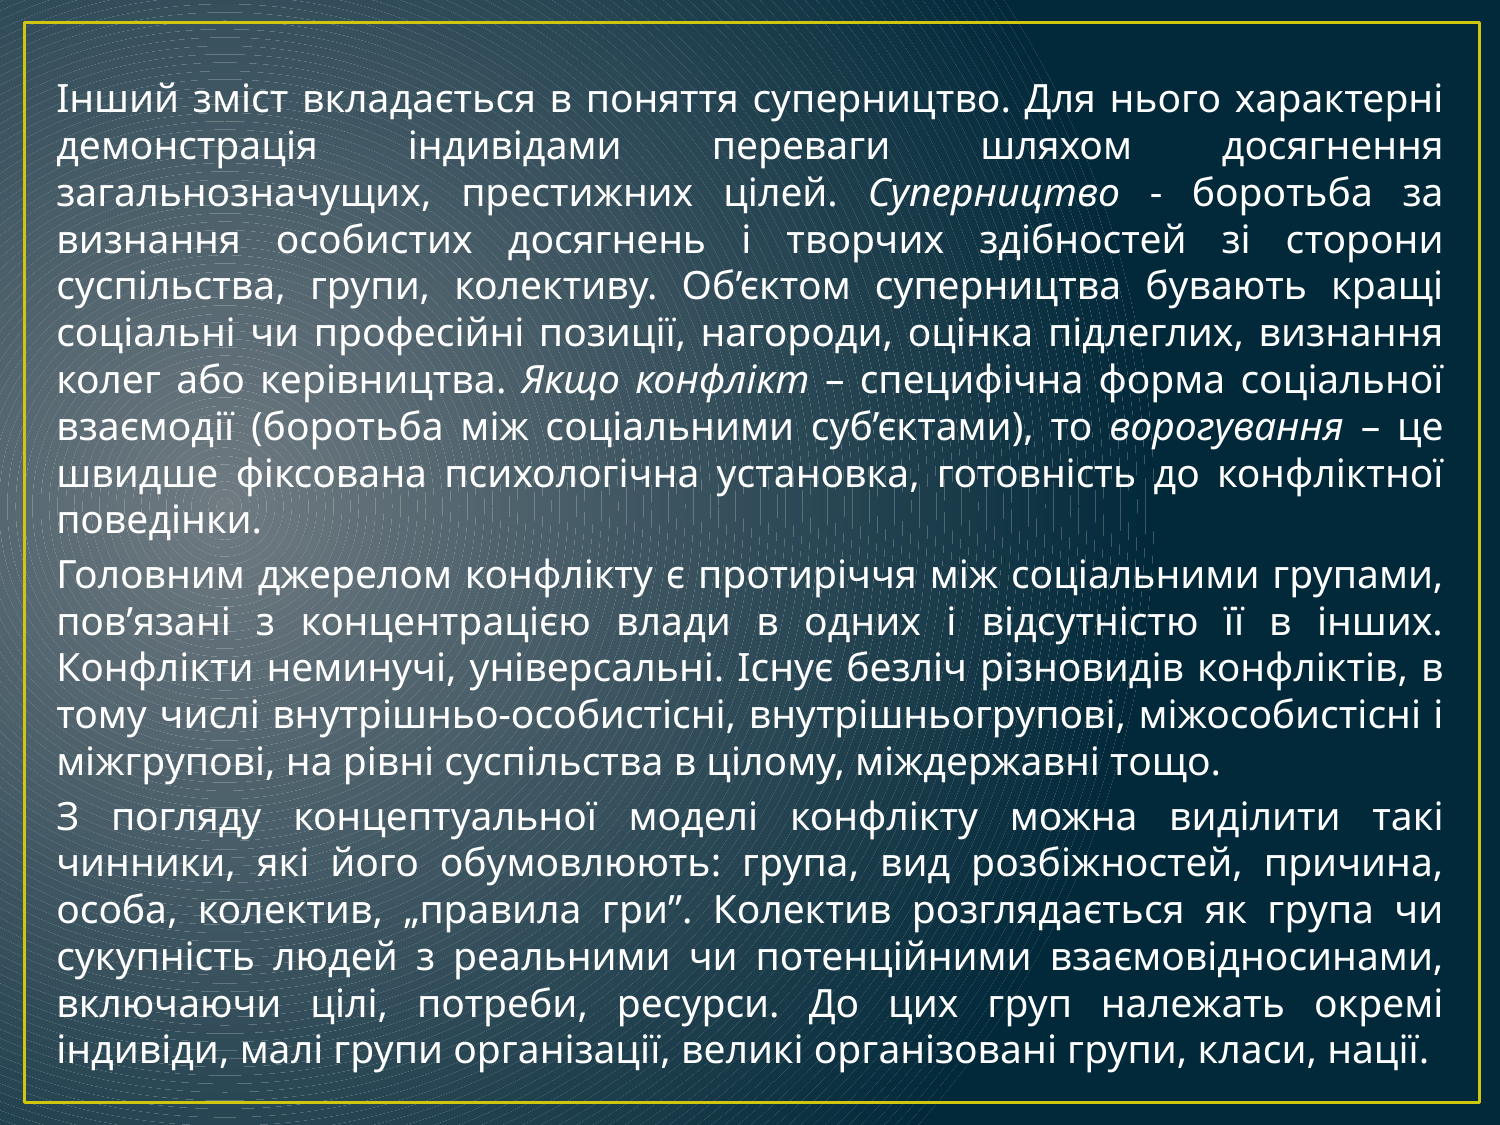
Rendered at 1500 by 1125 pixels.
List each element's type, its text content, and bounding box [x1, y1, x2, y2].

list Інший зміст вкладається в поняття суперництво. Для нього характерні демонстрація індивідами переваги шляхом досягнення загальнозначущих, престижних цілей. Суперництво - боротьба за визнання особистих досягнень і творчих здібностей зі сторони суспільства, групи, колективу. Об’єктом суперництва бувають кращі соціальні чи професійні позиції, нагороди, оцінка підлеглих, визнання колег або керівництва. Якщо конфлікт – специфічна форма соціальної взаємодії (боротьба між соціальними суб’єктами), то ворогування – це швидше фіксована психологічна установка, готовність до конфліктної поведінки. Головним джерелом конфлікту є протиріччя між соціальними групами, пов’язані з концентрацією влади в одних і відсутністю її в інших. Конфлікти неминучі, універсальні. Існує безліч різновидів конфліктів, в тому числі внутрішньо-особистісні, внутрішньогрупові, міжособистісні і міжгрупові, на рівні суспільства в цілому, міждержавні тощо. З погляду концептуальної моделі конфлікту можна виділити такі чинники, які його обумовлюють: група, вид розбіжностей, причина, особа, колектив, „правила гри”. Колектив розглядається як група чи сукупність людей з реальними чи потенційними взаємовідносинами, включаючи цілі, потреби, ресурси. До цих груп належать окремі індивіди, малі групи організації, великі організовані групи, класи, нації. [41, 66, 1459, 1083]
